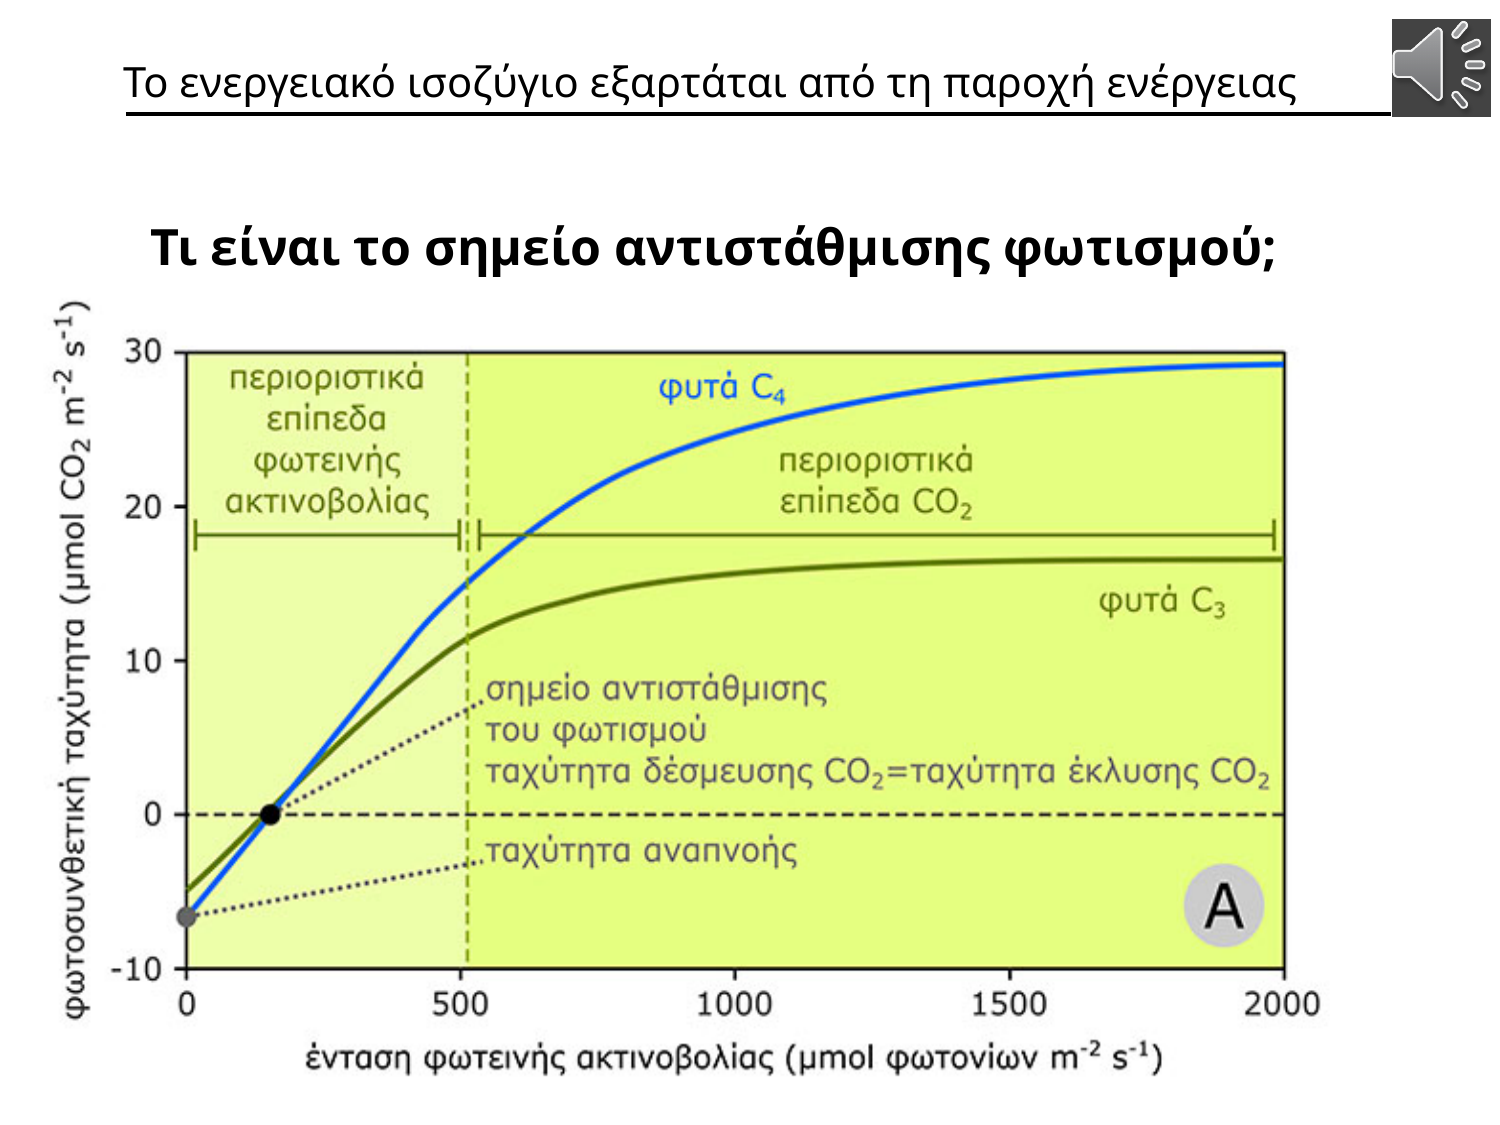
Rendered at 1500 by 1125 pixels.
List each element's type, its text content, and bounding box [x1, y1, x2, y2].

text_box Τι είναι το σημείο αντιστάθμισης φωτισμού; [135, 208, 1447, 283]
text_box Το ενεργειακό ισοζύγιο εξαρτάται από τη παροχή ενέργειας [108, 48, 1386, 114]
picture [1391, 17, 1492, 119]
picture [14, 290, 1483, 1107]
